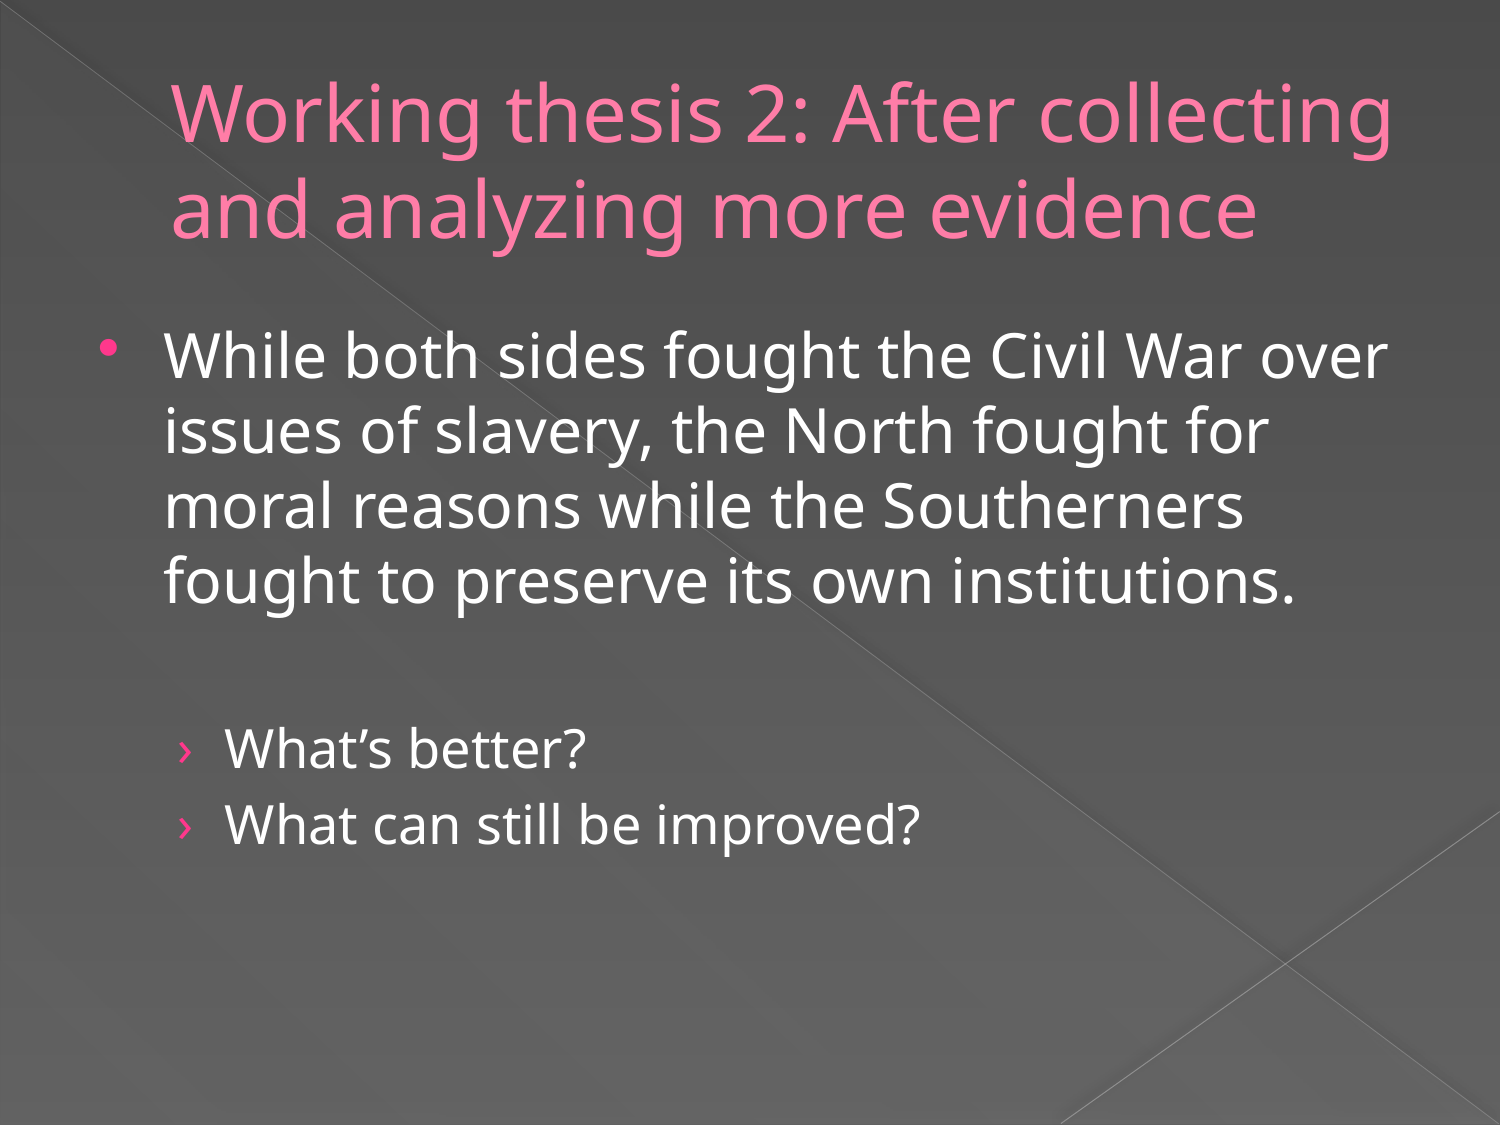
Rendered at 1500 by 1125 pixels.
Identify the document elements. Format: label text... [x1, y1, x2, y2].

list While both sides fought the Civil War over issues of slavery, the North fought for moral reasons while the Southerners fought to preserve its own institutions. What’s better? What can still be improved? [75, 308, 1425, 1059]
title Working thesis 2: After collecting and analyzing more evidence [75, 43, 1425, 274]
